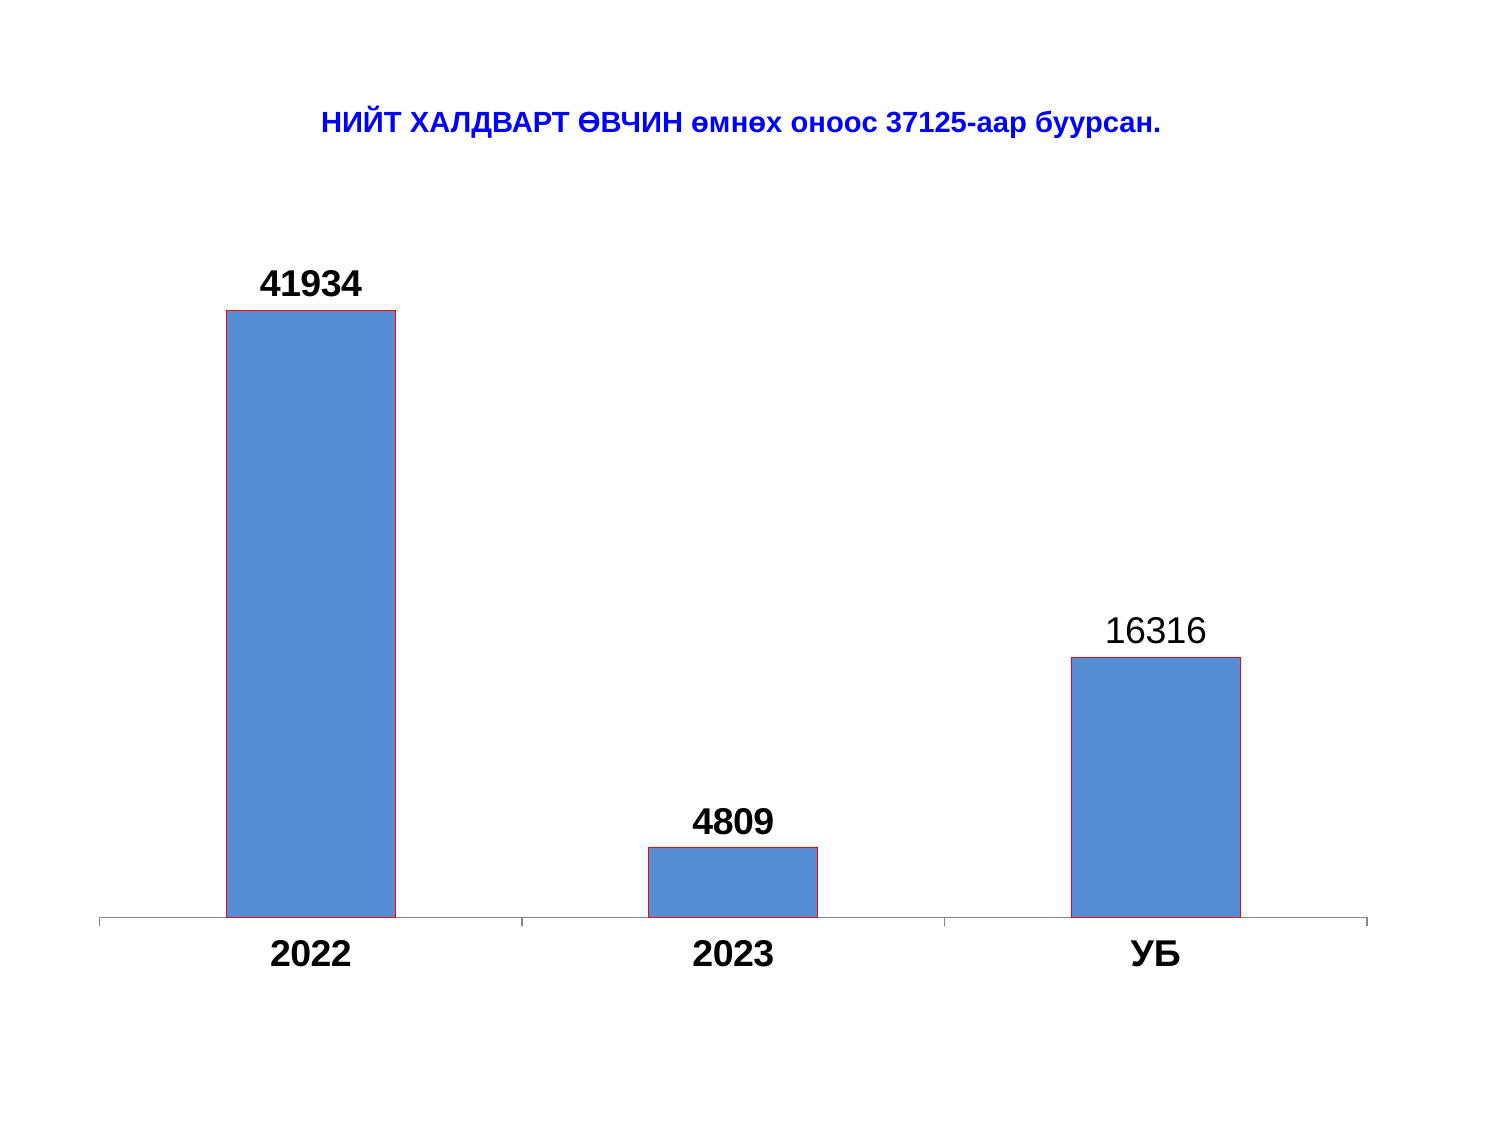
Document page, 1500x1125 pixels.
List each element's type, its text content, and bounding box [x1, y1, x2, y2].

chart [74, 262, 1388, 1006]
title НИЙТ ХАЛДВАРТ ӨВЧИН өмнөх оноос 37125-аар буурсан. [75, 45, 1425, 233]
